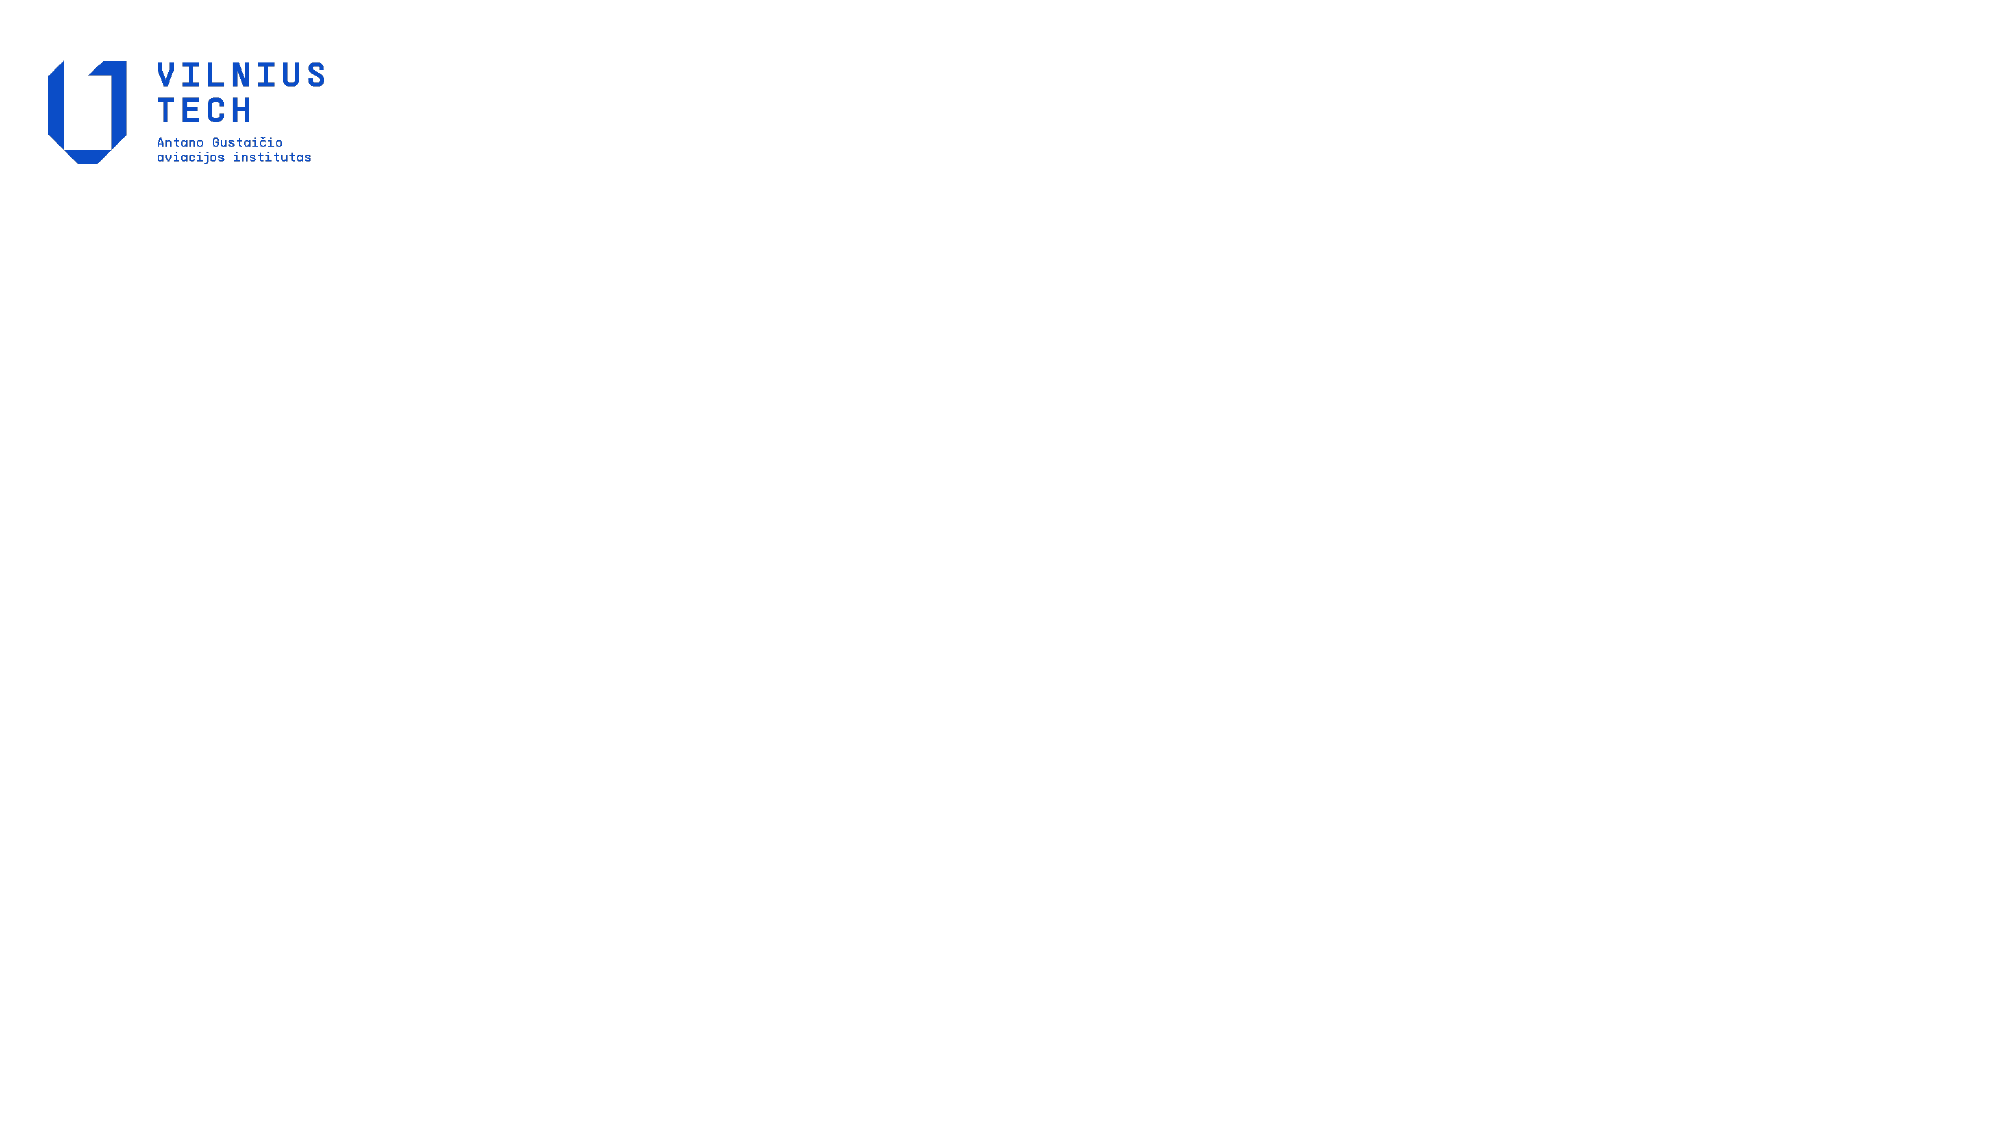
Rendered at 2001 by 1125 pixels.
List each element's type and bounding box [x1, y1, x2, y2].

picture [48, 60, 324, 164]
